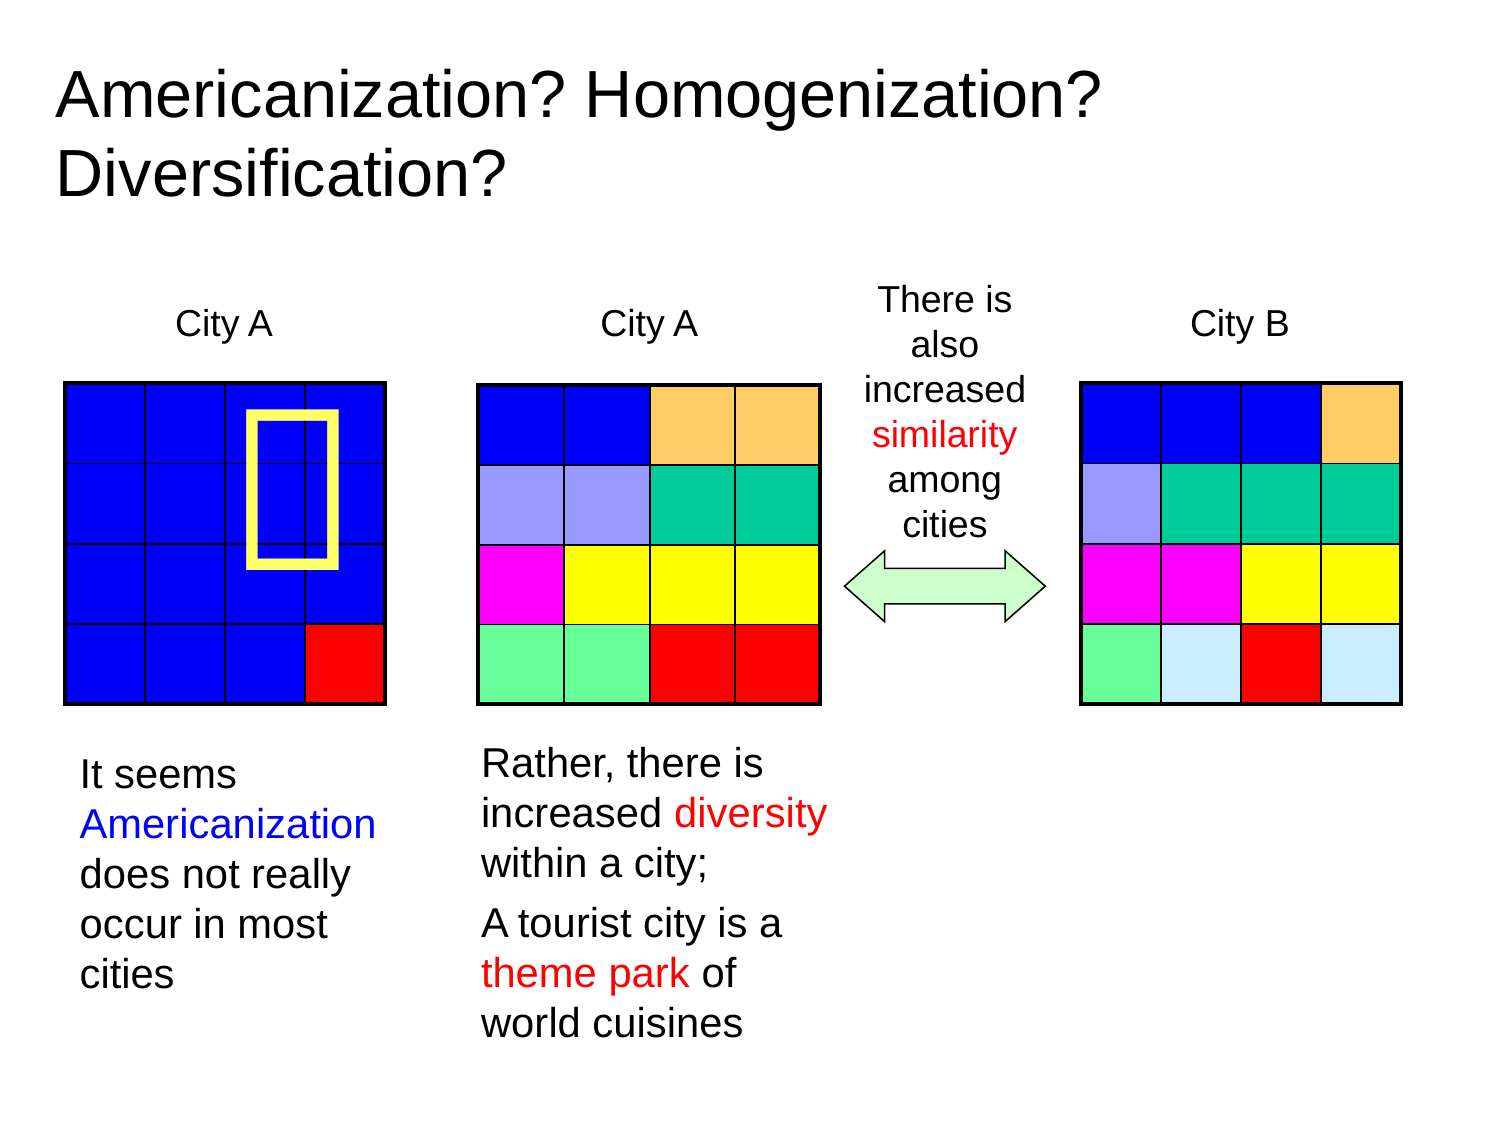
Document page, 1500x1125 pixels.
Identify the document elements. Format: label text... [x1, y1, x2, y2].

table_cell [1162, 625, 1240, 702]
table_cell [651, 466, 734, 544]
table_cell [480, 625, 563, 702]
table_header [67, 385, 144, 463]
table_header [651, 387, 734, 464]
table_header [565, 387, 649, 464]
table_cell [1322, 545, 1399, 623]
text_box [844, 550, 1046, 622]
table_cell [306, 625, 383, 702]
table_header [1083, 385, 1160, 463]
table_cell [146, 545, 210, 623]
table_header [376, 385, 383, 463]
table_cell [1322, 625, 1399, 702]
table_cell [736, 625, 818, 702]
table_cell [376, 545, 383, 623]
table_cell [565, 546, 649, 624]
table_cell [1083, 464, 1160, 543]
table_header [1242, 385, 1320, 463]
text_box City A [585, 290, 714, 352]
table_cell [480, 466, 563, 544]
table_header [146, 385, 210, 463]
table_cell [651, 625, 734, 702]
table_cell [565, 466, 649, 544]
table_cell [67, 464, 144, 543]
text_box It seems Americanization does not really occur in most cities [64, 739, 408, 1006]
table_cell [651, 546, 734, 624]
table_cell [565, 625, 649, 702]
table_cell [146, 625, 224, 702]
text_box There is also increased similarity among cities [844, 267, 1046, 553]
table_cell [480, 546, 563, 624]
table_cell [376, 464, 383, 543]
table_header [736, 387, 818, 464]
table_header [1322, 385, 1399, 463]
text_box City A [160, 290, 288, 352]
table_cell [1083, 625, 1160, 702]
table_header [1162, 385, 1240, 463]
table_cell [1242, 545, 1320, 623]
table_header [480, 387, 563, 464]
table_cell [146, 464, 210, 543]
table_cell [1083, 545, 1160, 623]
text_box City B [1175, 290, 1305, 352]
table_cell [1242, 464, 1320, 543]
table_cell [1242, 625, 1320, 702]
table_cell [67, 625, 144, 702]
text_box Americanization? Homogenization? Diversification? [41, 42, 1175, 218]
table_cell [67, 545, 144, 623]
table_cell [226, 625, 304, 702]
text_box Rather, there is increased diversity within a city; A tourist city is a theme park of world cuisines [466, 727, 939, 1054]
table_cell [1162, 464, 1240, 543]
table_cell [736, 466, 818, 544]
text_box  [210, 337, 376, 624]
table_cell [736, 546, 818, 624]
table_cell [1322, 464, 1399, 543]
table_cell [1162, 545, 1240, 623]
